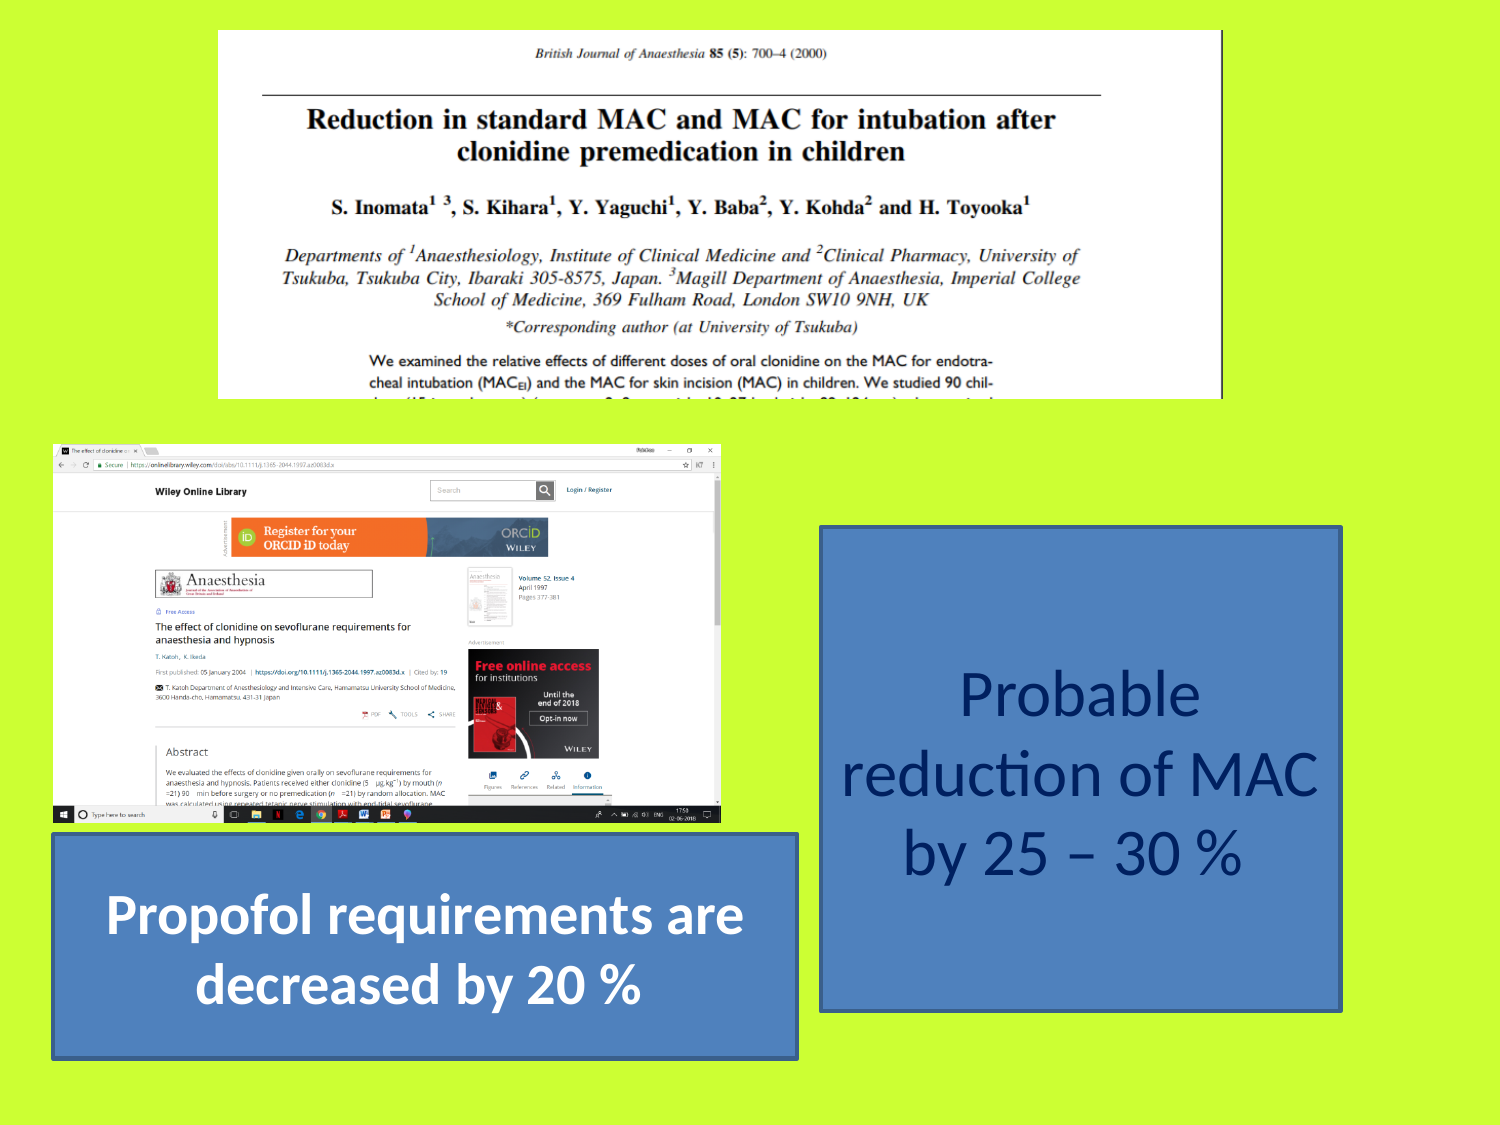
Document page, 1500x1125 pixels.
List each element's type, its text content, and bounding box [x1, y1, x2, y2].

picture [52, 444, 721, 823]
text_box Probable reduction of MAC by 25 – 30 % [819, 525, 1343, 1013]
picture [218, 30, 1223, 399]
text_box Propofol requirements are decreased by 20 % [51, 832, 799, 1061]
